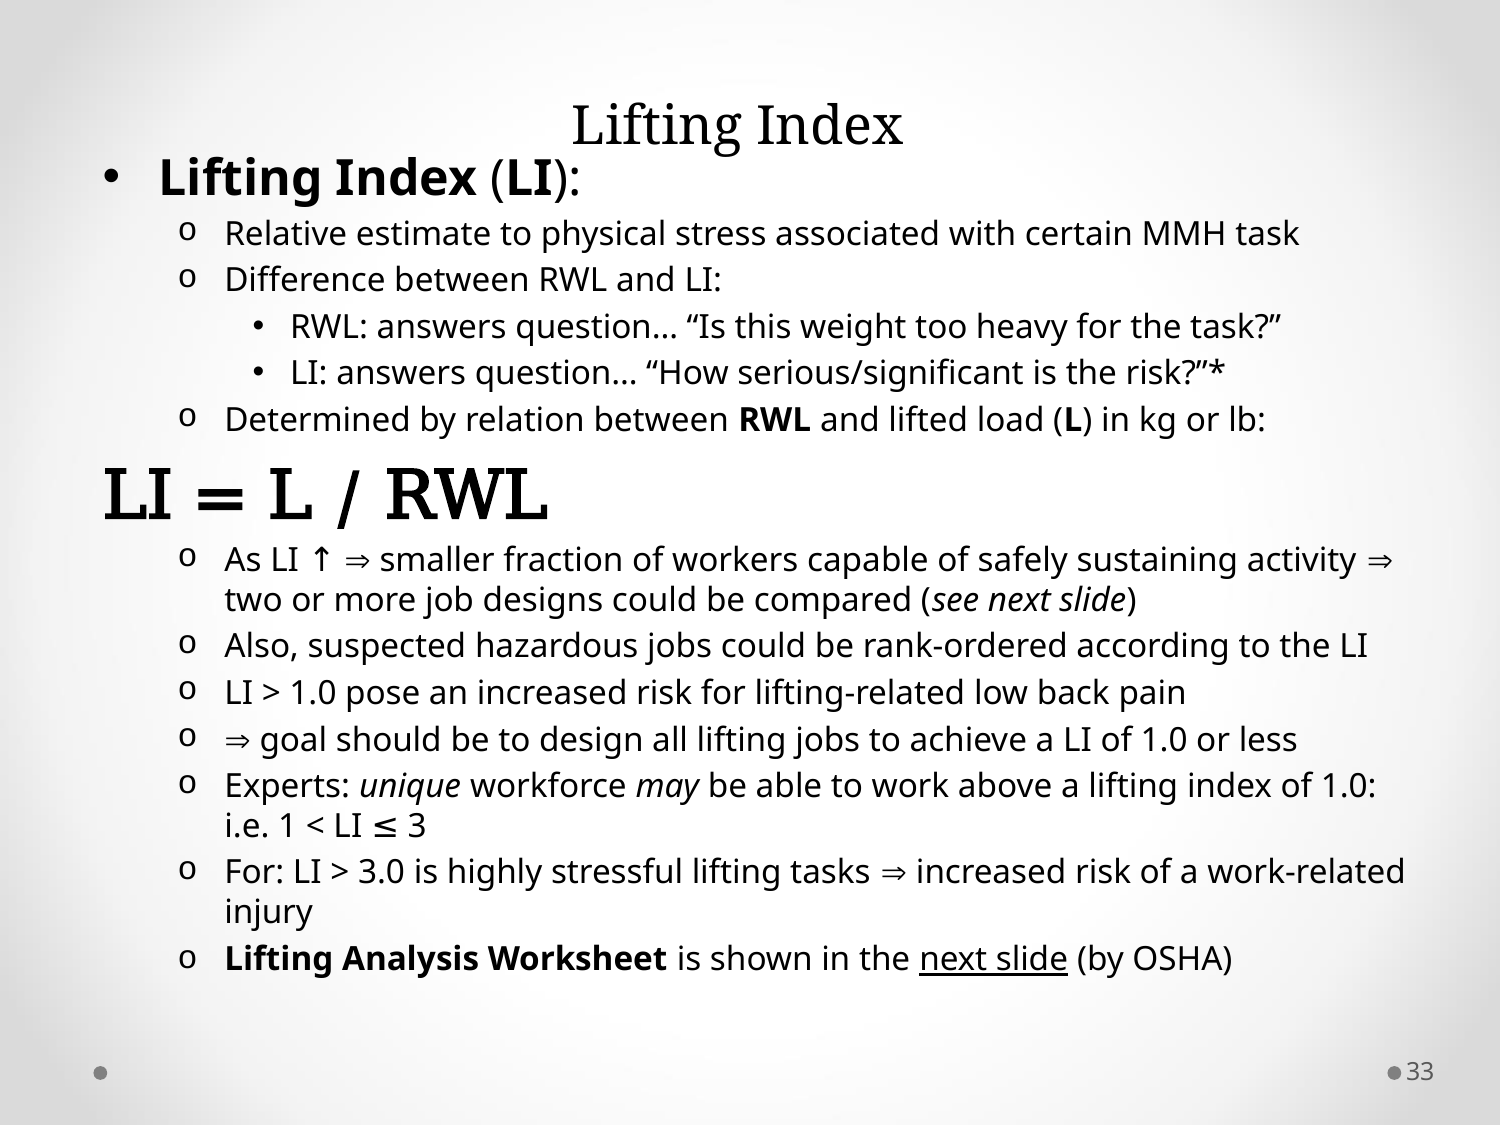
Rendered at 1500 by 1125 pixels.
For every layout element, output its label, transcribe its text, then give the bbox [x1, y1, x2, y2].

title Lifting Index [62, 62, 1413, 163]
slide_number 33 [1401, 1042, 1494, 1103]
list Lifting Index (LI): Relative estimate to physical stress associated with certain MMH task Difference between RWL and LI: RWL: answers question… “Is this weight too heavy for the task?” LI: answers question… “How serious/significant is the risk?”* Determined by relation between RWL and lifted load (L) in kg or lb: LI = L / RWL As LI ↑  smaller fraction of workers capable of safely sustaining activity  two or more job designs could be compared (see next slide) Also, suspected hazardous jobs could be rank-ordered according to the LI LI > 1.0 pose an increased risk for lifting-related low back pain  goal should be to design all lifting jobs to achieve a LI of 1.0 or less Experts: unique workforce may be able to work above a lifting index of 1.0: i.e. 1 < LI ≤ 3 For: LI > 3.0 is highly stressful lifting tasks  increased risk of a work-related injury Lifting Analysis Worksheet is shown in the next slide (by OSHA) [87, 137, 1463, 1113]
picture [0, 0, 1500, 1125]
